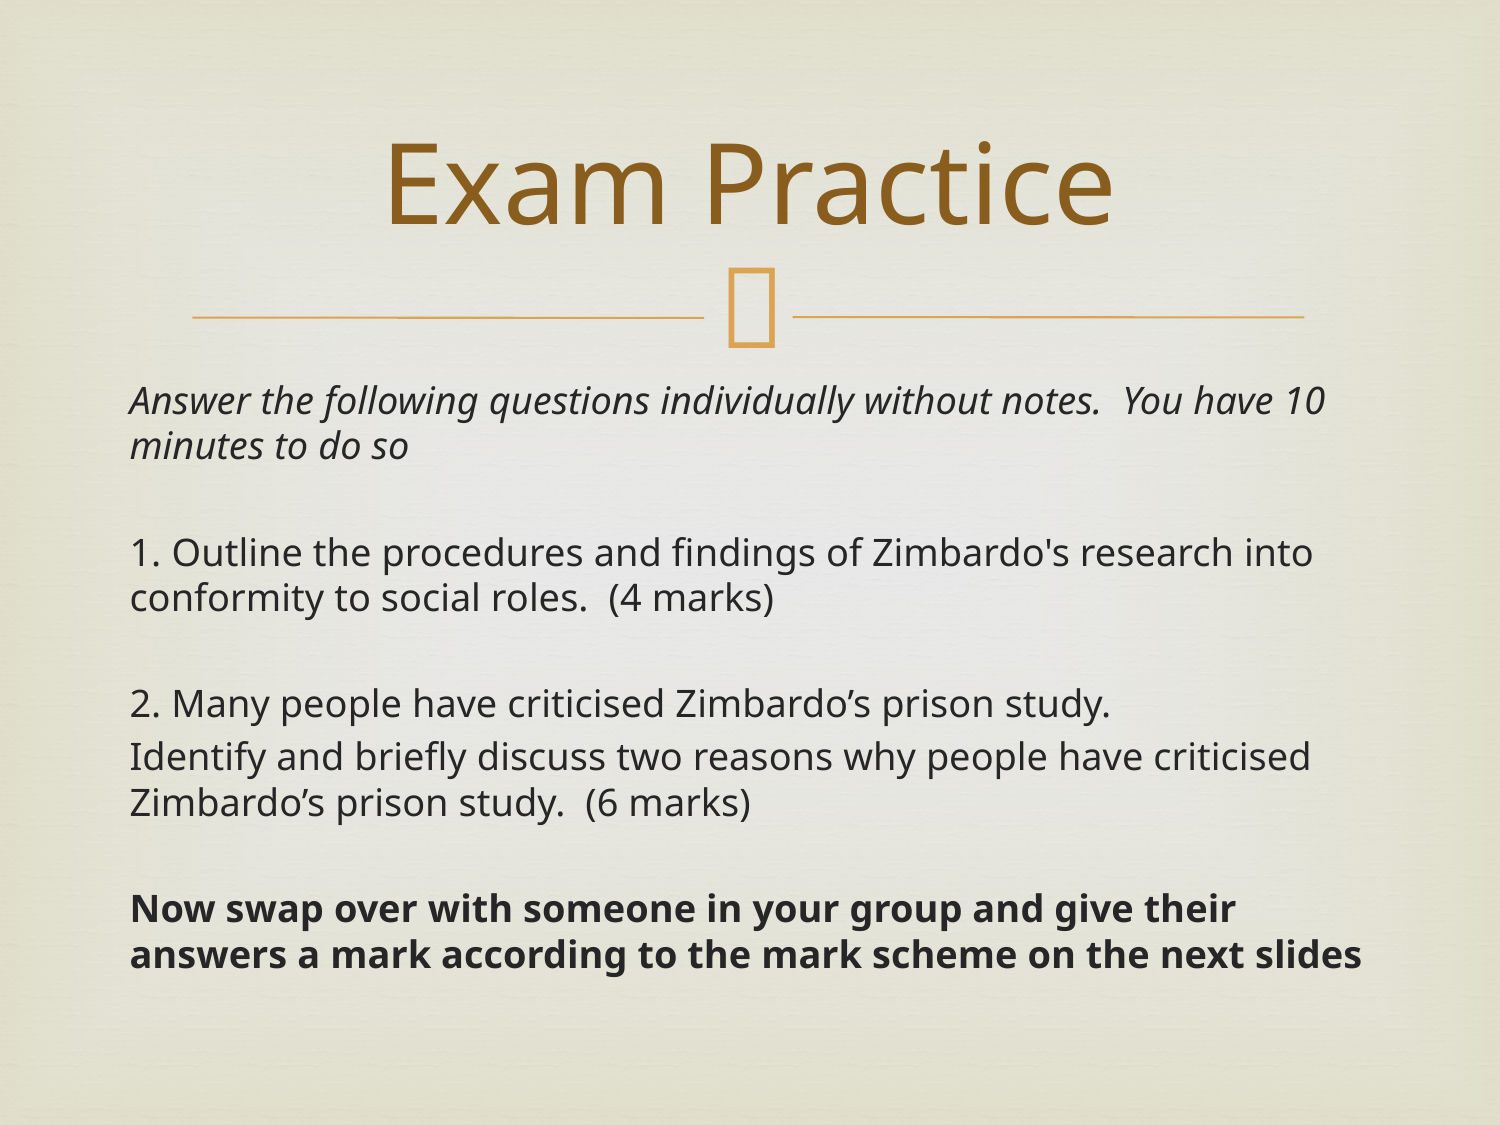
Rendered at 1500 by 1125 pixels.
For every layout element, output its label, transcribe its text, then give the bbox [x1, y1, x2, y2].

list Answer the following questions individually without notes. You have 10 minutes to do so 1. Outline the procedures and findings of Zimbardo's research into conformity to social roles. (4 marks) 2. Many people have criticised Zimbardo’s prison study. Identify and briefly discuss two reasons why people have criticised Zimbardo’s prison study. (6 marks) Now swap over with someone in your group and give their answers a mark according to the mark scheme on the next slides [114, 368, 1386, 1005]
title Exam Practice [112, 93, 1386, 267]
